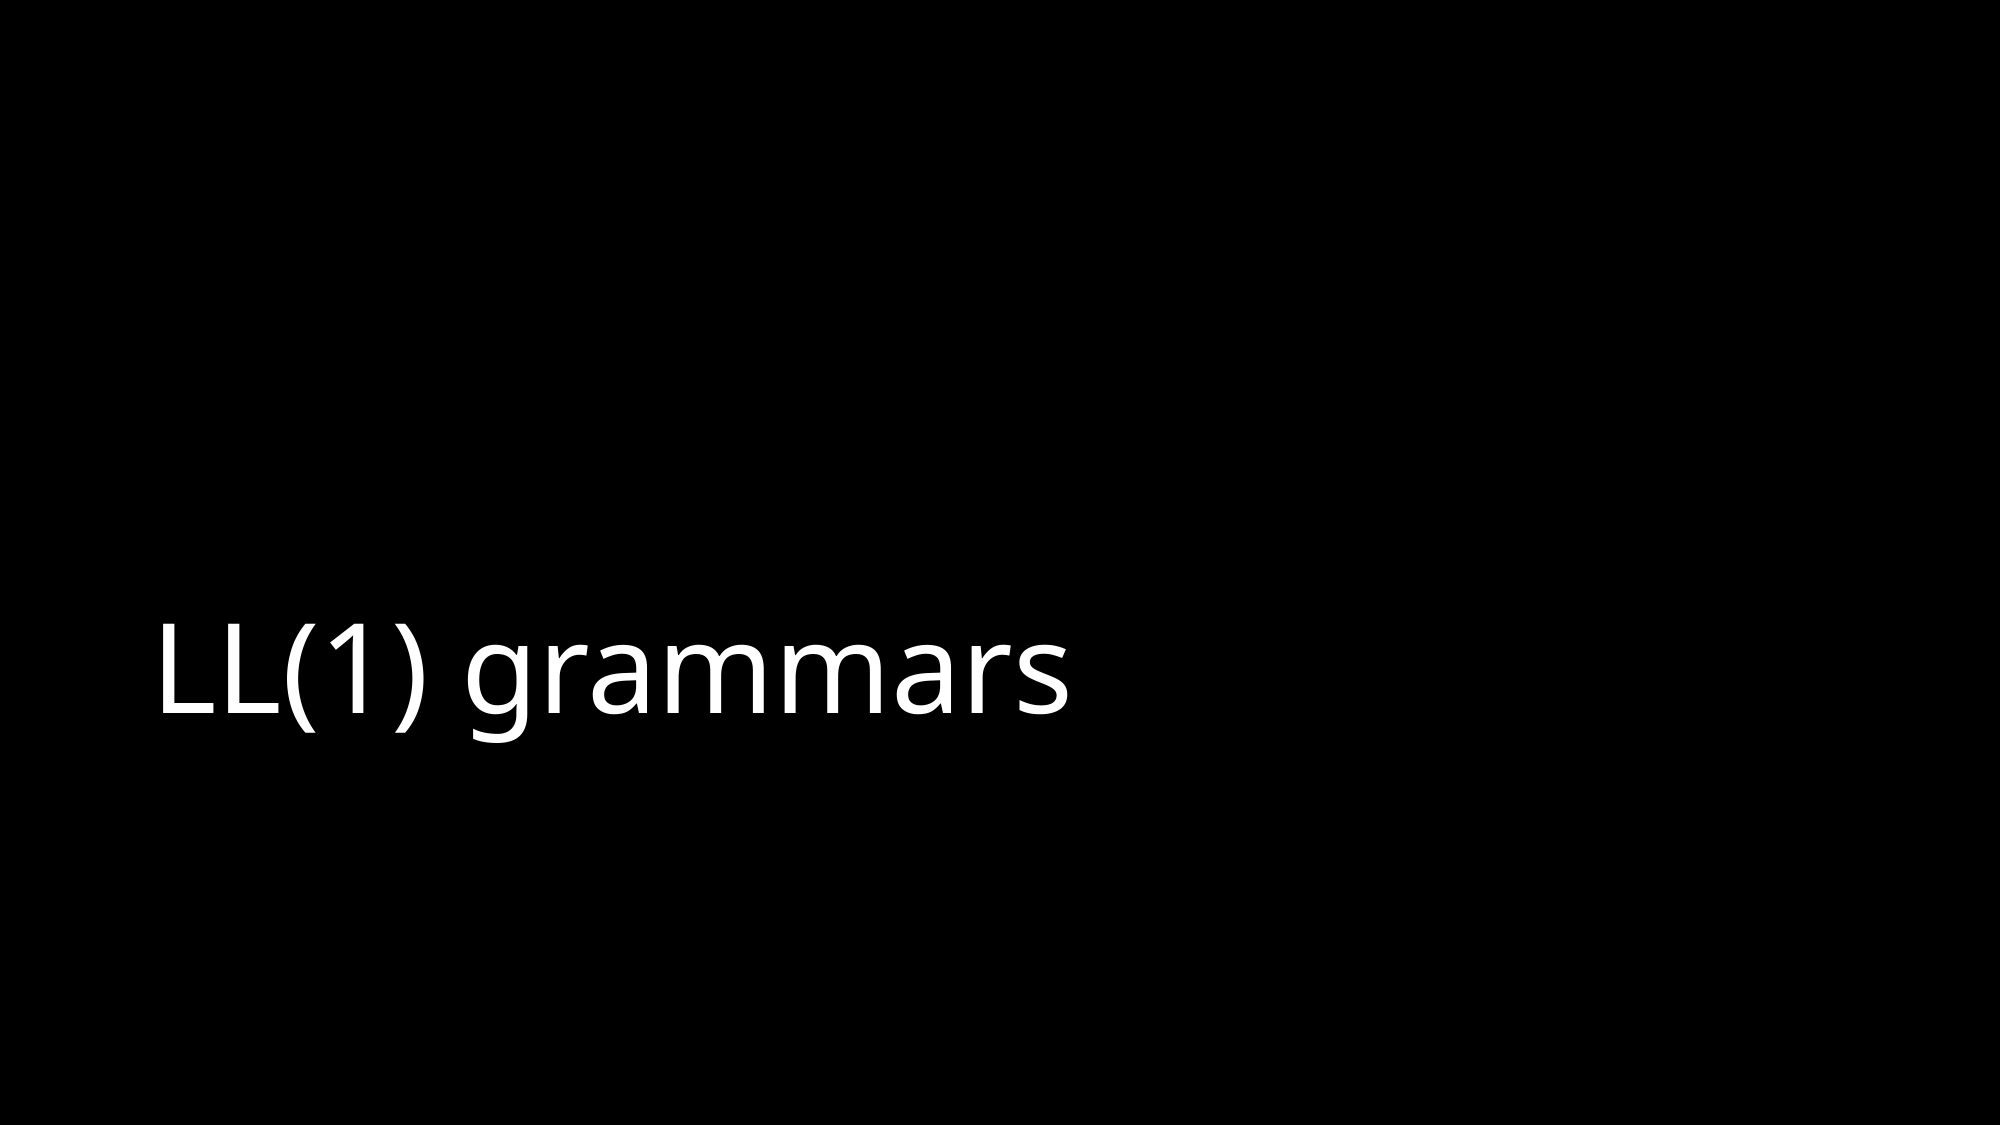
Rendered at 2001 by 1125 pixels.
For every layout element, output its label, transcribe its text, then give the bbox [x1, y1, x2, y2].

title LL(1) grammars [136, 280, 1862, 749]
